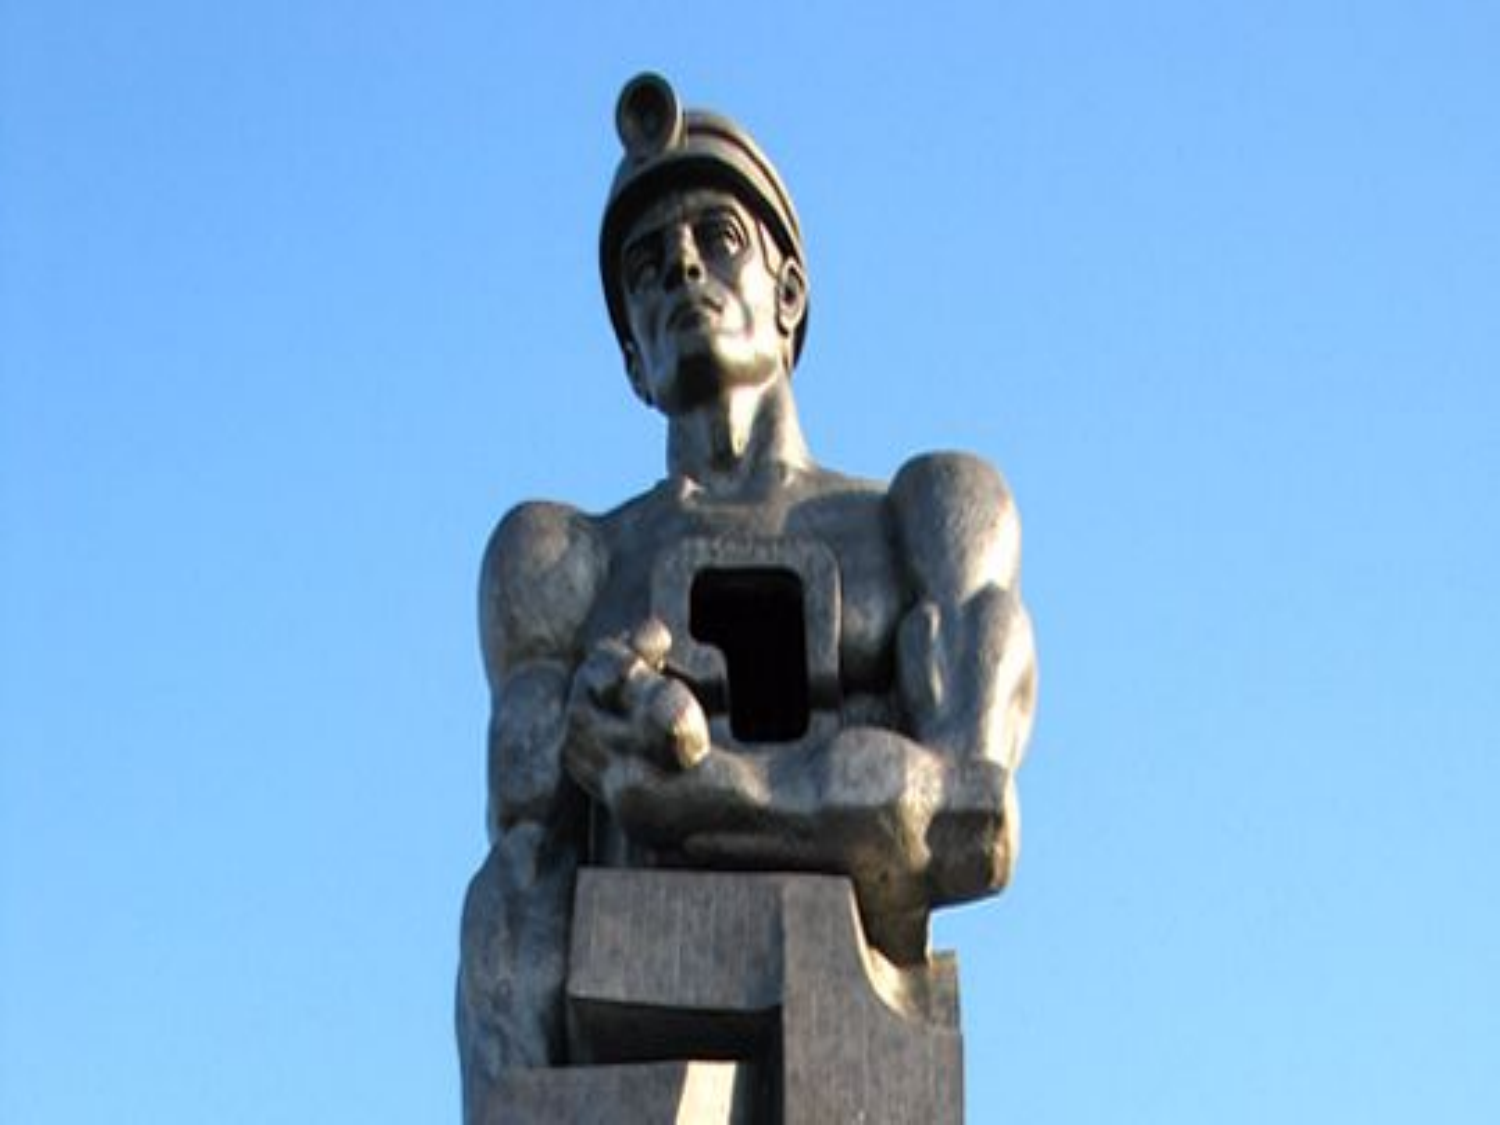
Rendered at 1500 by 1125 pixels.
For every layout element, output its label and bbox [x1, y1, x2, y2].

list [0, 0, 1500, 1125]
